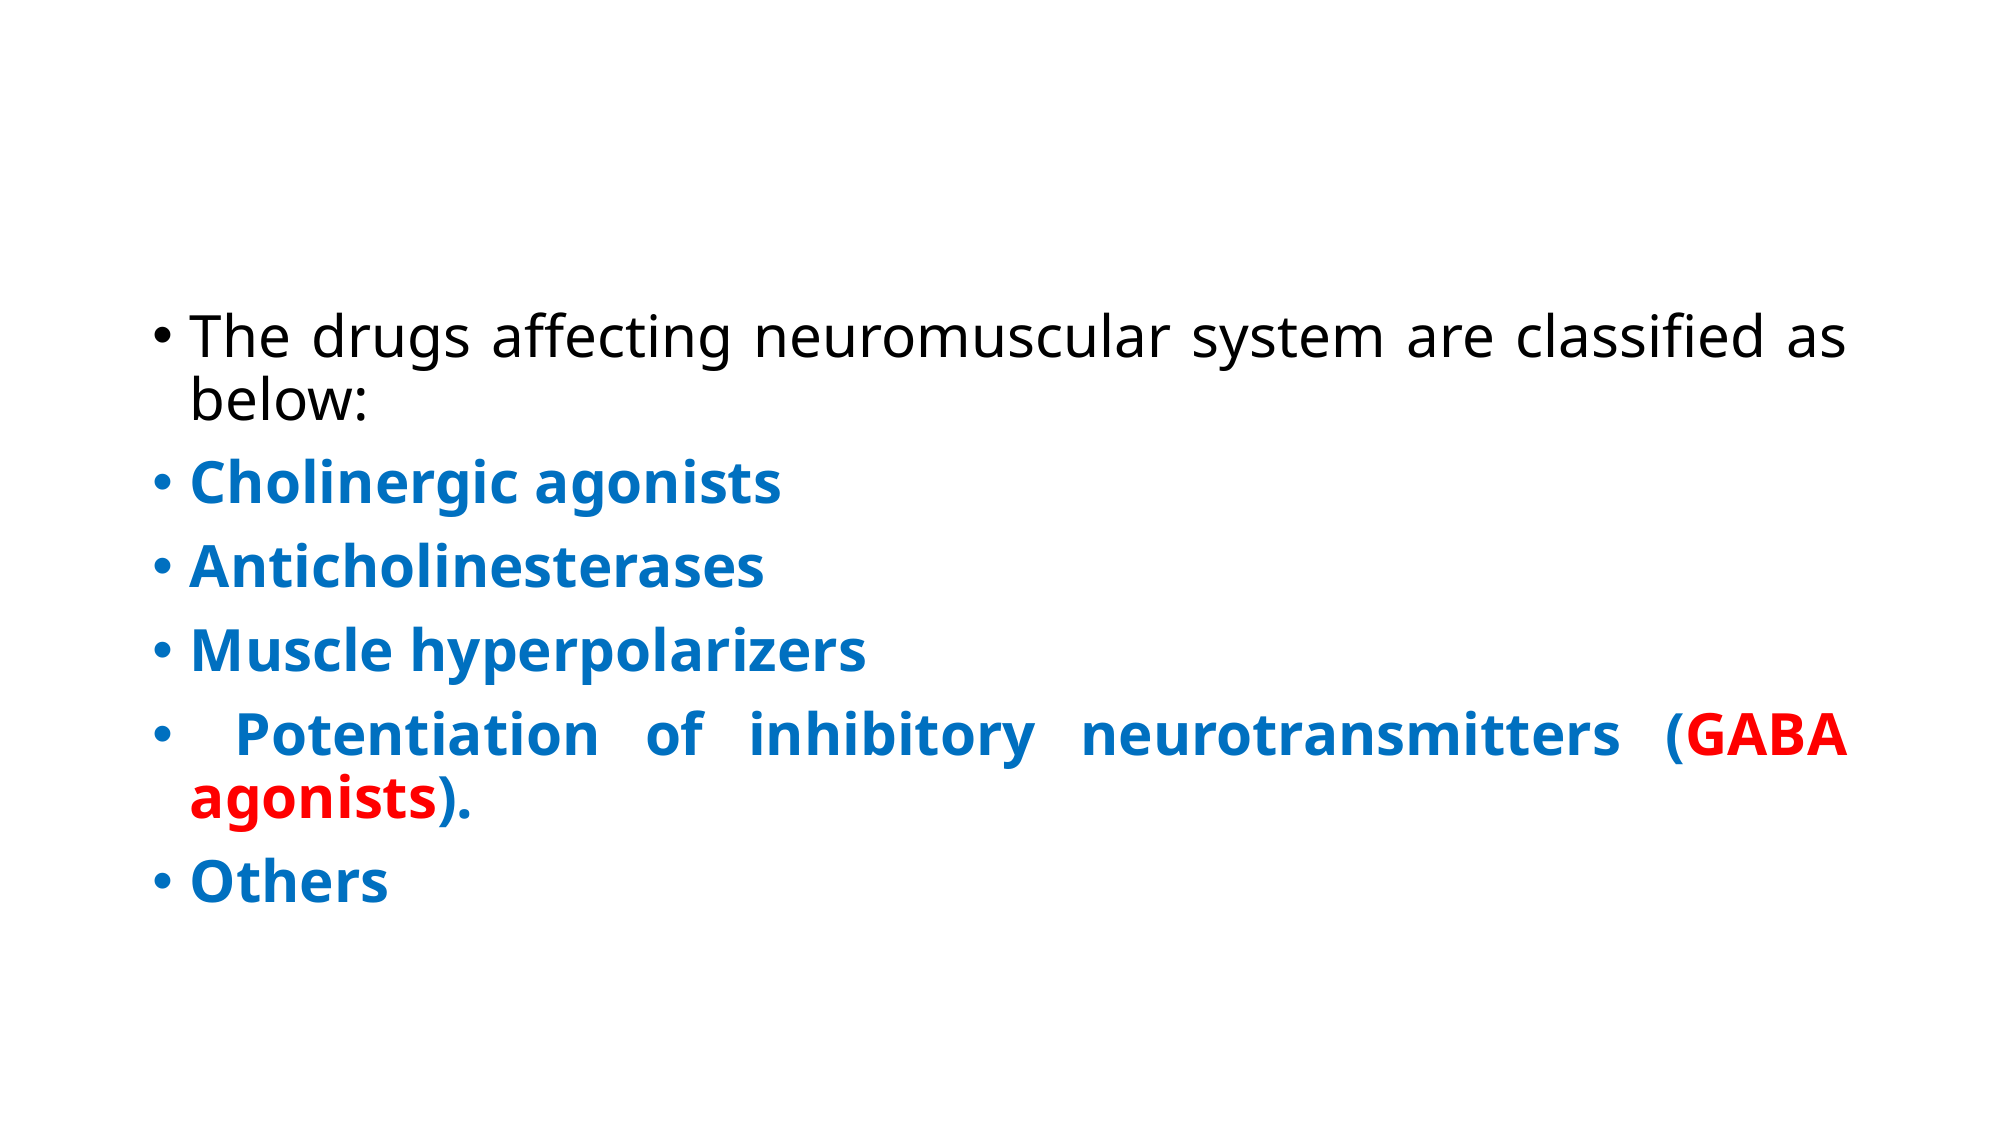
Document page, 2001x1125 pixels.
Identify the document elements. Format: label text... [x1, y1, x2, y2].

list The drugs affecting neuromuscular system are classified as below: Cholinergic agonists Anticholinesterases Muscle hyperpolarizers Potentiation of inhibitory neurotransmitters (GABA agonists). Others [137, 299, 1863, 1014]
